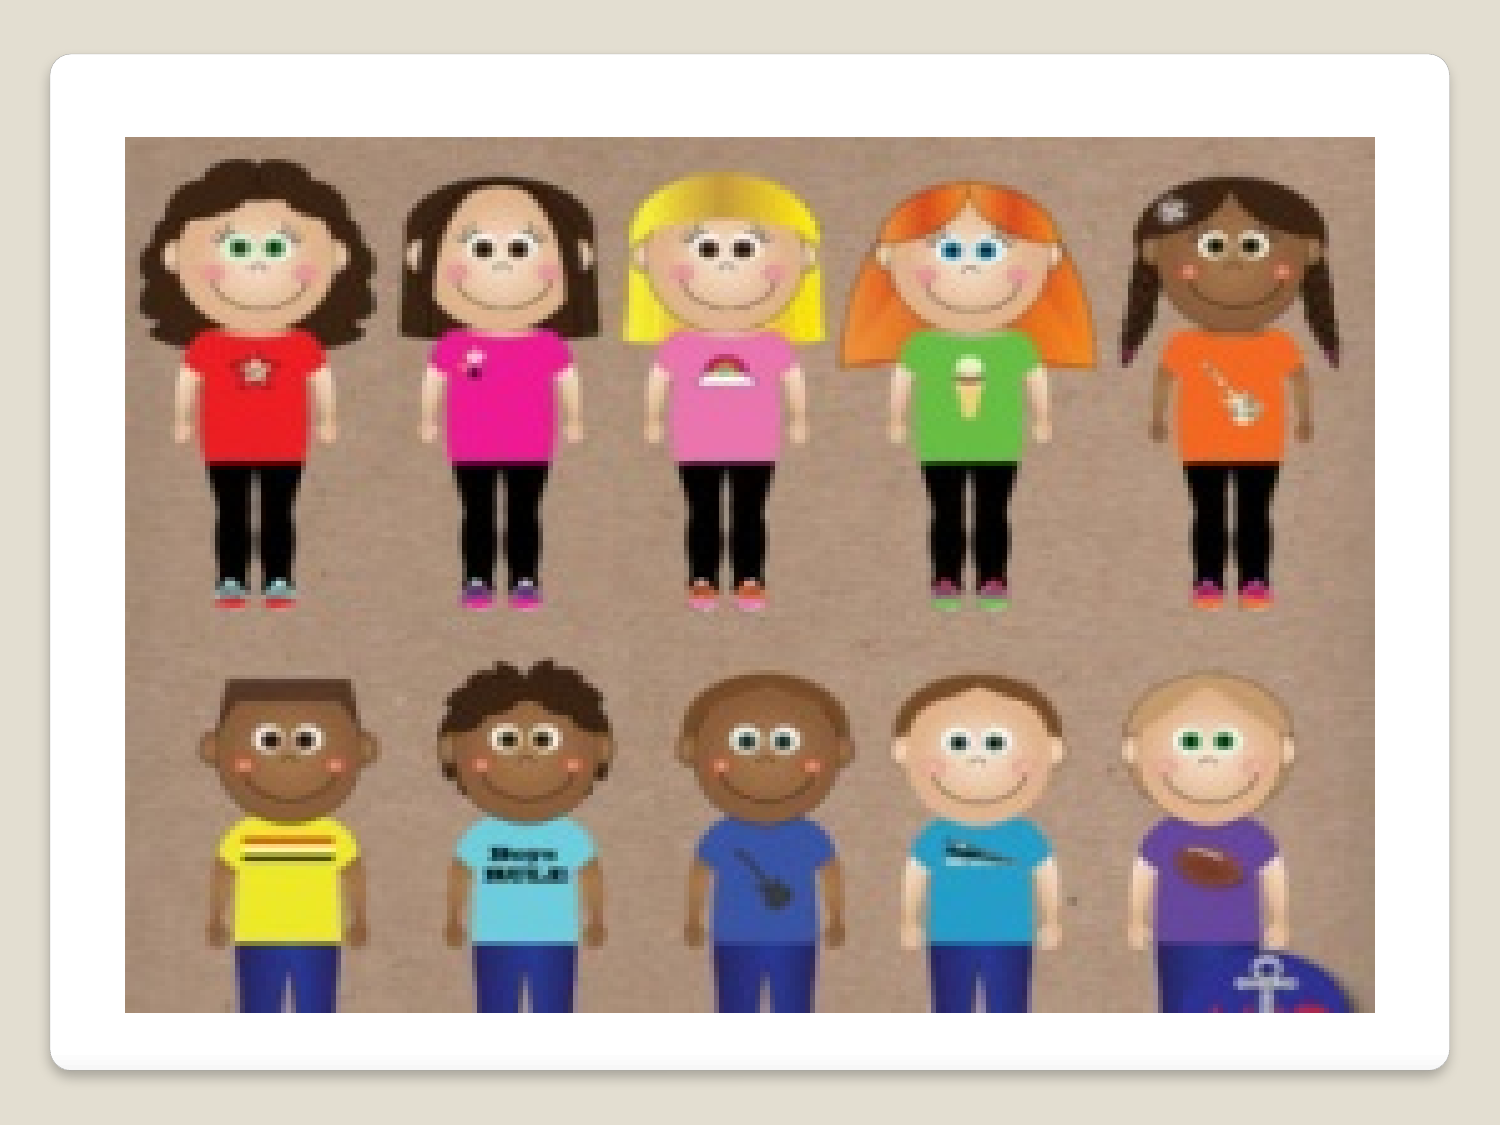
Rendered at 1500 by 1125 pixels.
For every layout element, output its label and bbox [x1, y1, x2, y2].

picture [124, 137, 1376, 1013]
